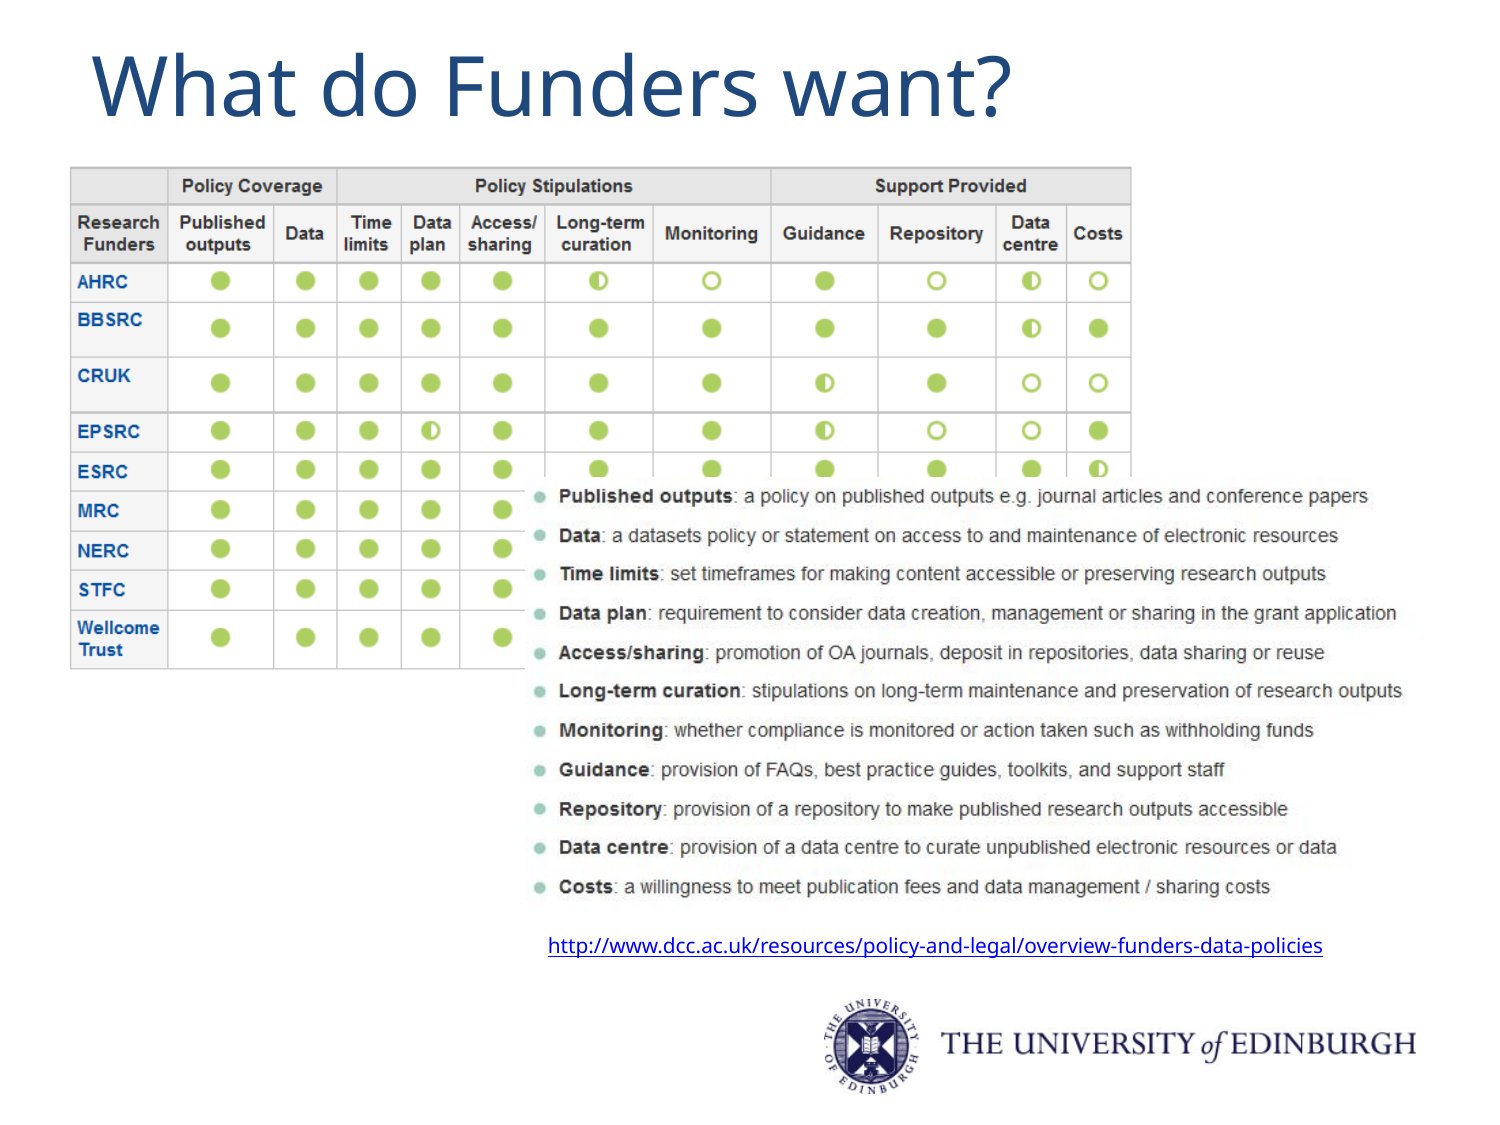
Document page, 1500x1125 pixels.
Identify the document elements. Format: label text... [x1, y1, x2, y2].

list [64, 157, 1139, 678]
picture [824, 999, 1416, 1095]
picture [525, 476, 1416, 918]
text_box http://www.dcc.ac.uk/resources/policy-and-legal/overview-funders-data-policies [522, 920, 1421, 969]
title What do Funders want? [76, 19, 1427, 147]
